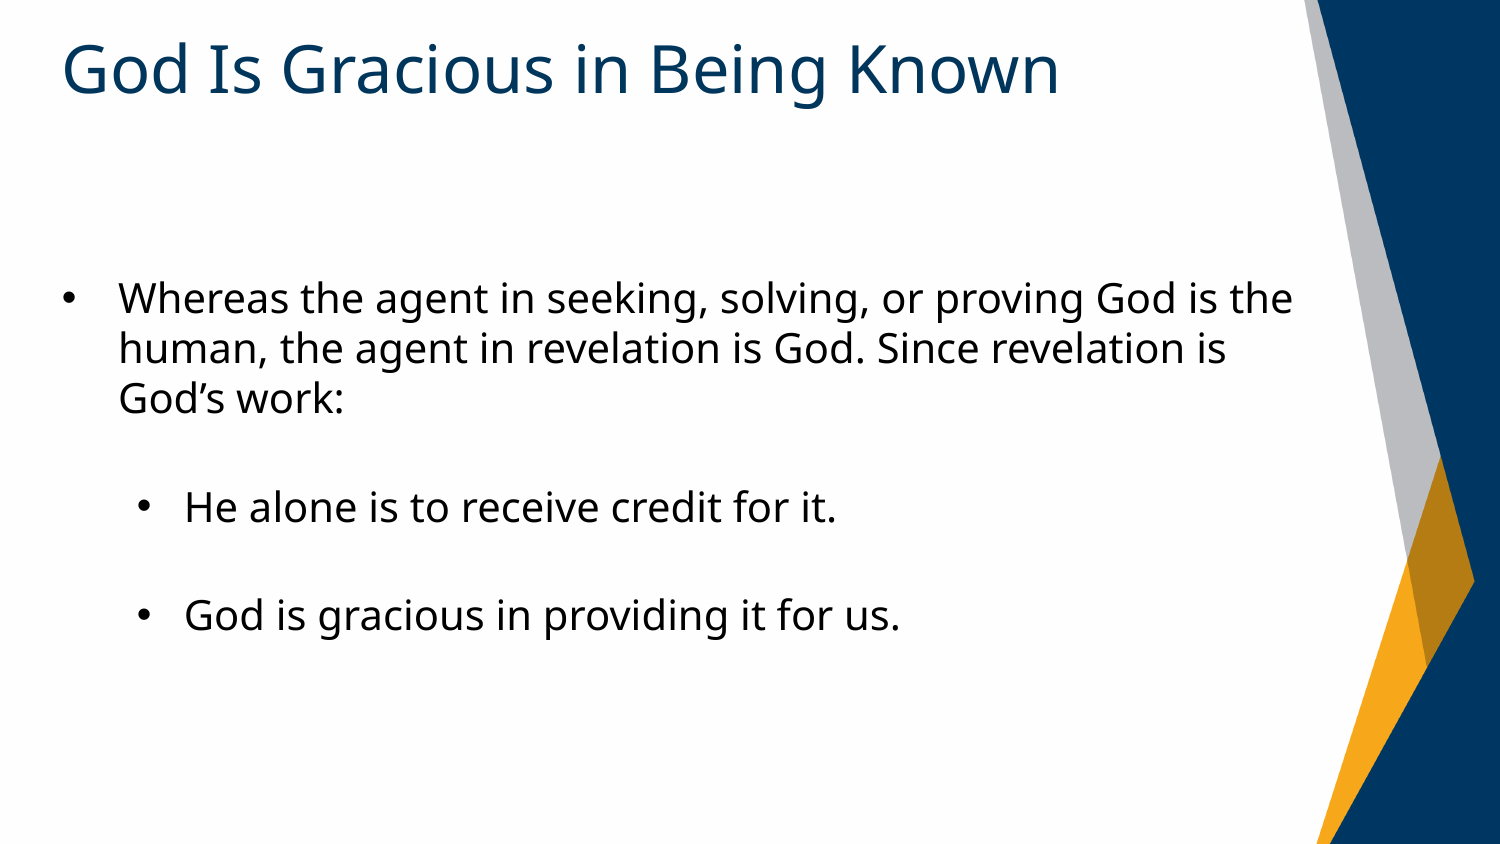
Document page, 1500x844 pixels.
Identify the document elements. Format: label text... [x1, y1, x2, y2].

picture [0, 0, 1500, 844]
list Whereas the agent in seeking, solving, or proving God is the human, the agent in revelation is God. Since revelation is God’s work: He alone is to receive credit for it. God is gracious in providing it for us. [61, 157, 1341, 754]
title God Is Gracious in Being Known [61, 33, 1280, 114]
